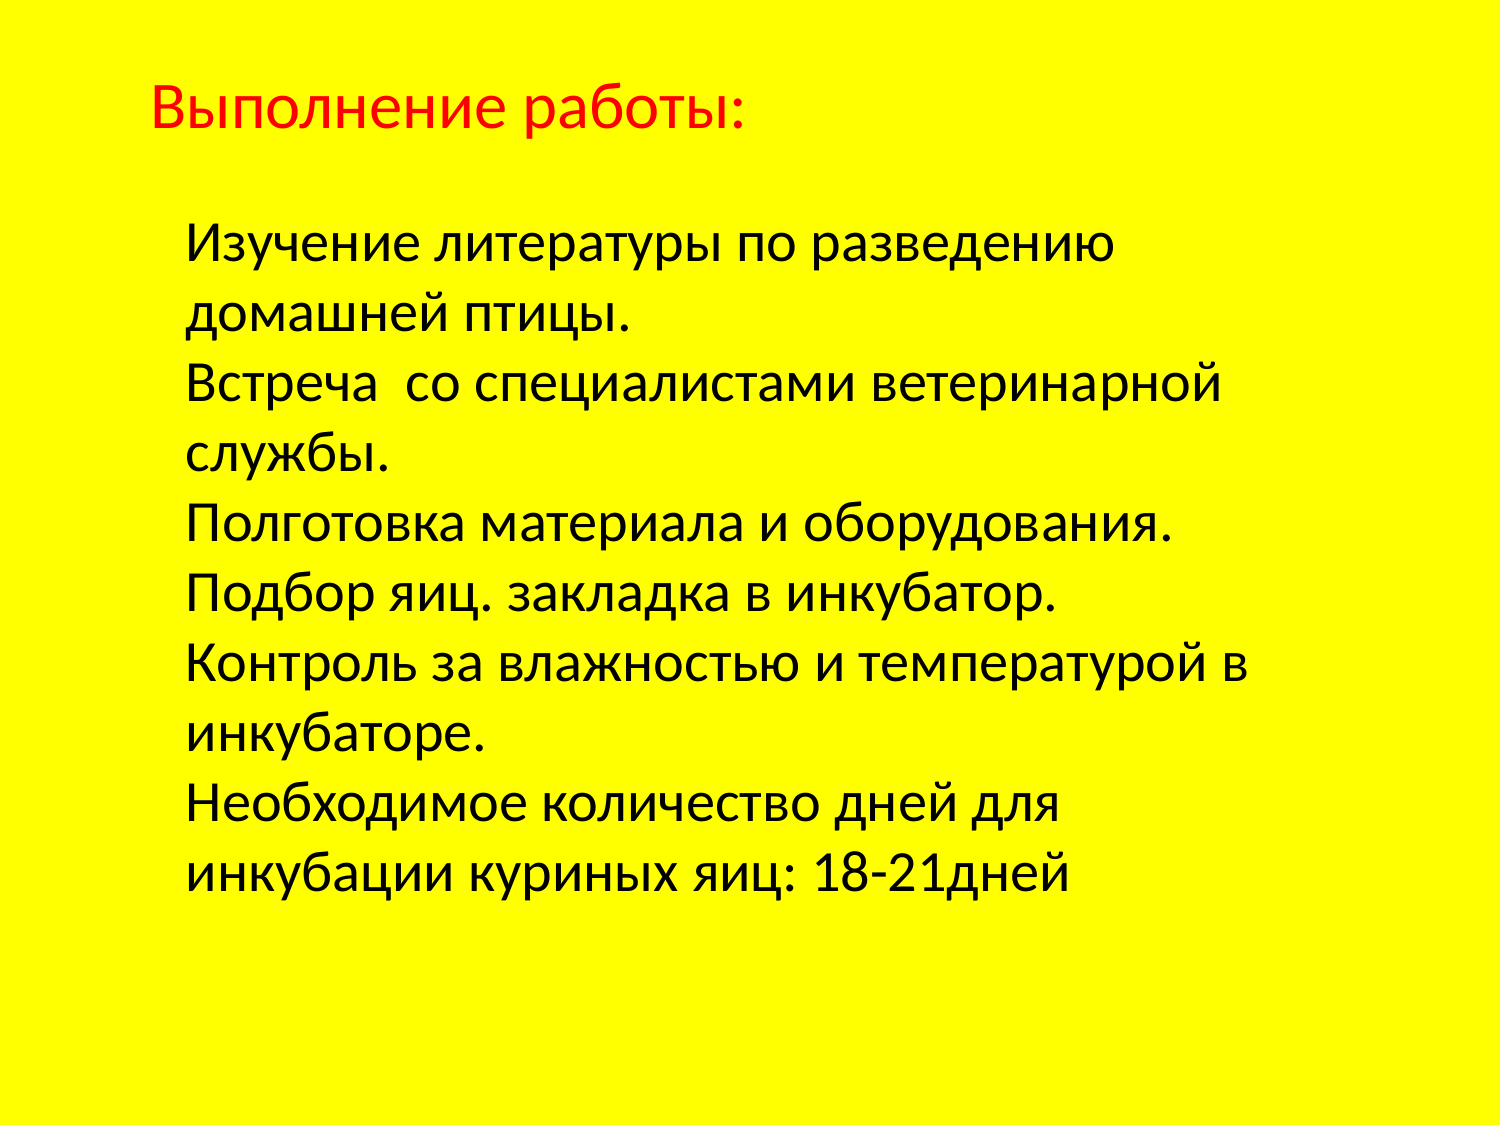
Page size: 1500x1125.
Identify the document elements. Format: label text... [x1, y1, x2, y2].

text_box Изучение литературы по разведению домашней птицы. Встреча со специалистами ветеринарной службы. Полготовка материала и оборудования. Подбор яиц. закладка в инкубатор. Контроль за влажностью и температурой в инкубаторе. Необходимое количество дней для инкубации куриных яиц: 18-21дней [171, 196, 1294, 911]
text_box Выполнение работы: [135, 54, 1022, 150]
